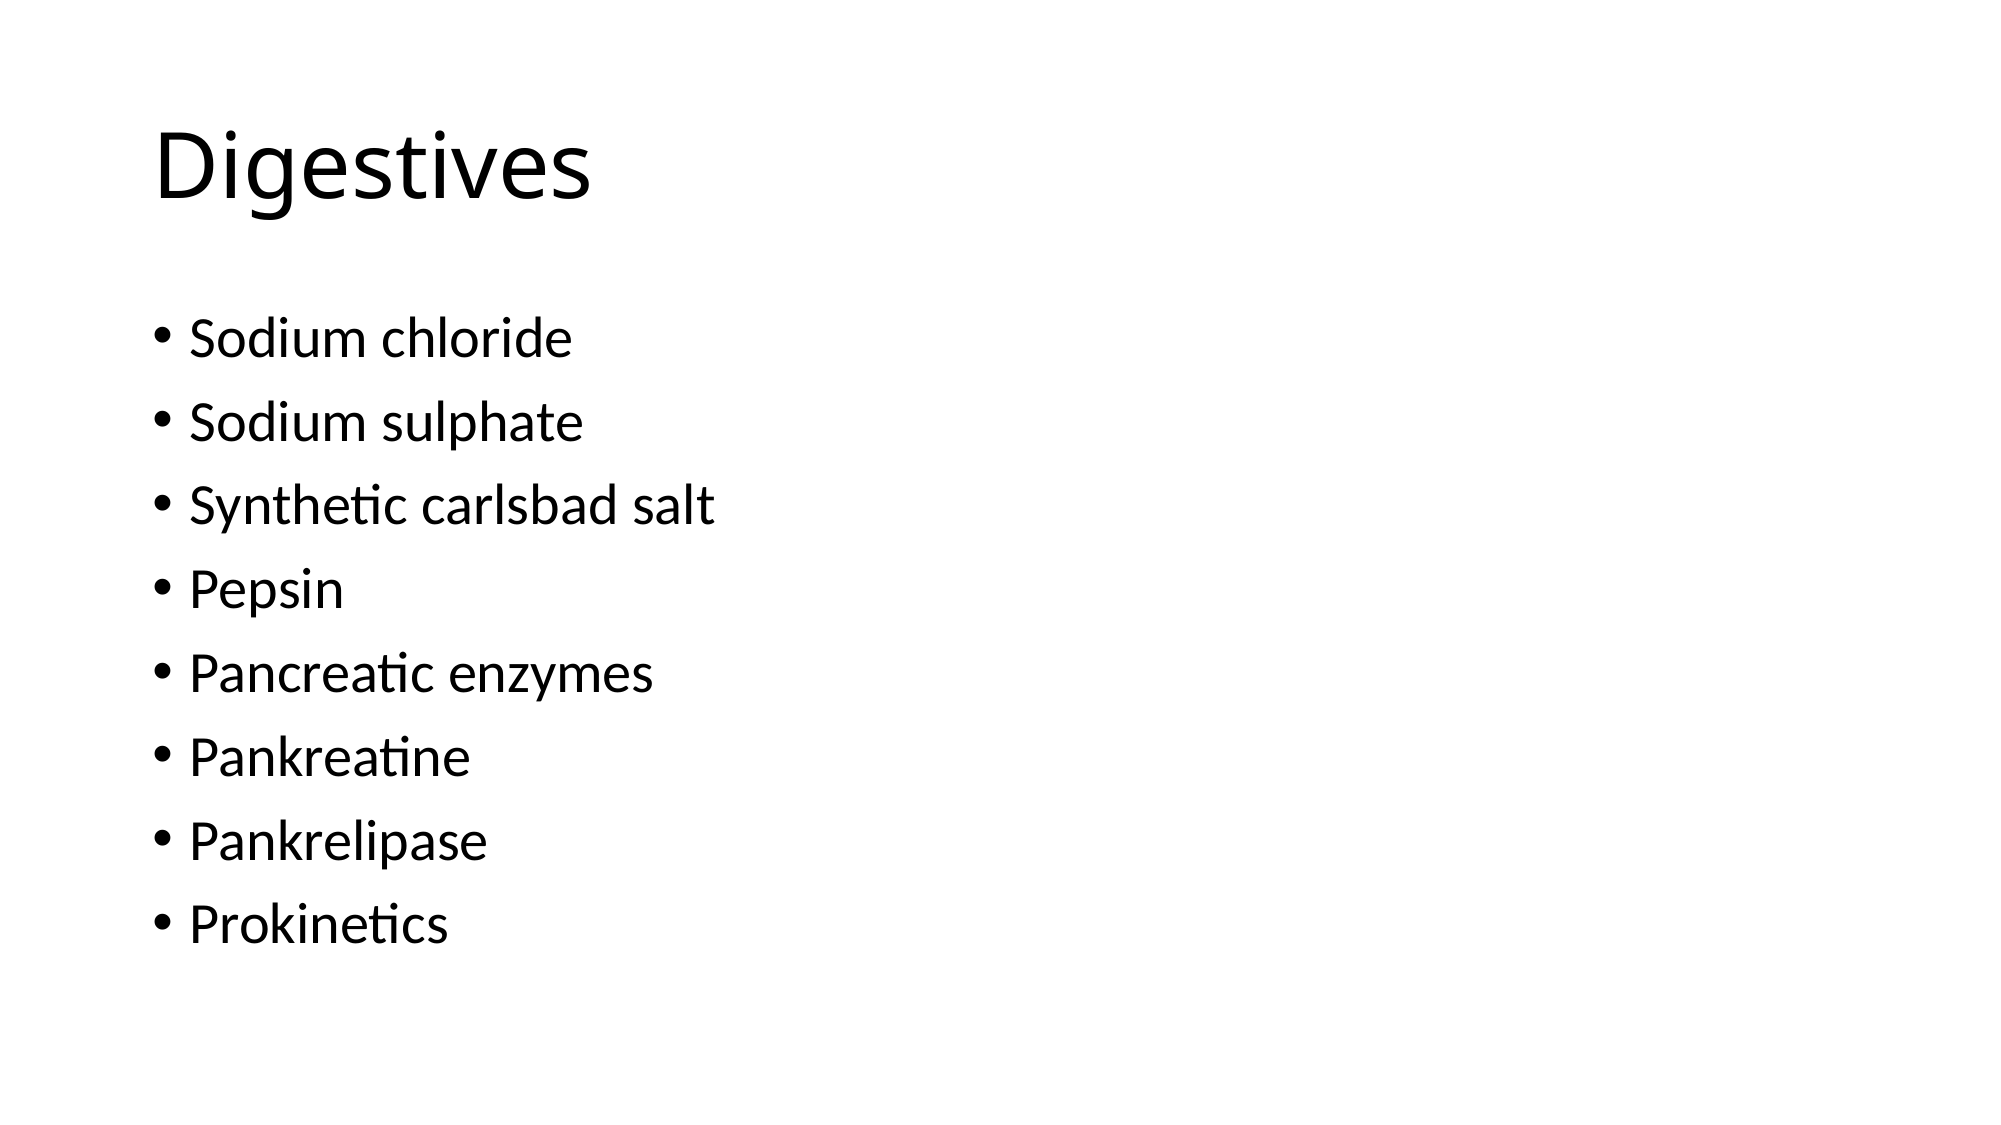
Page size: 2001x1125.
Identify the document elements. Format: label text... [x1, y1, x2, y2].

title Digestives [137, 59, 1863, 278]
list Sodium chloride Sodium sulphate Synthetic carlsbad salt Pepsin Pancreatic enzymes Pankreatine Pankrelipase Prokinetics [137, 299, 1863, 1014]
